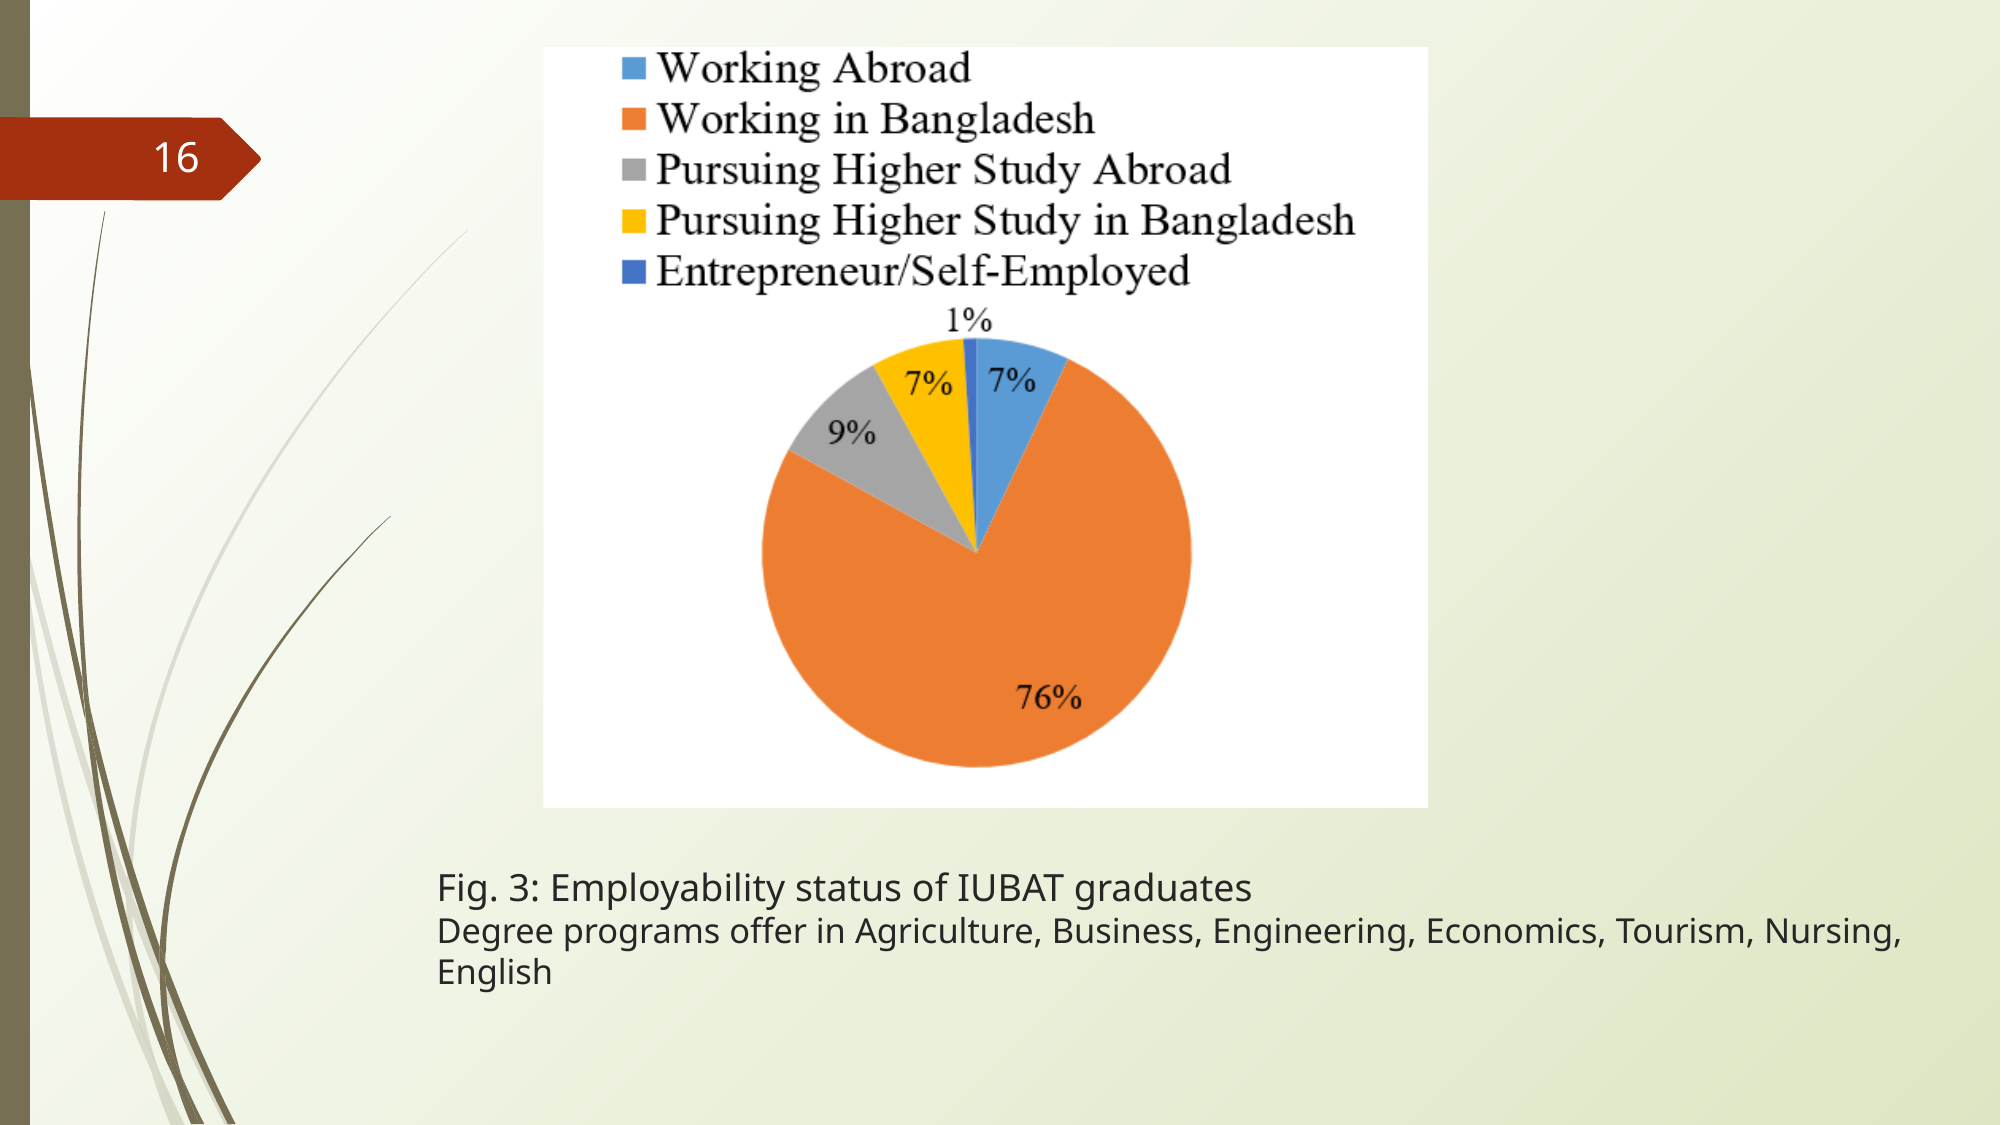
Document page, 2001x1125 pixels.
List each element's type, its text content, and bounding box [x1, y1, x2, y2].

title Fig. 3: Employability status of IUBAT graduates Degree programs offer in Agriculture, Business, Engineering, Economics, Tourism, Nursing, English [421, 856, 1969, 1067]
picture [543, 47, 1429, 808]
slide_number ‹#› [87, 129, 216, 190]
